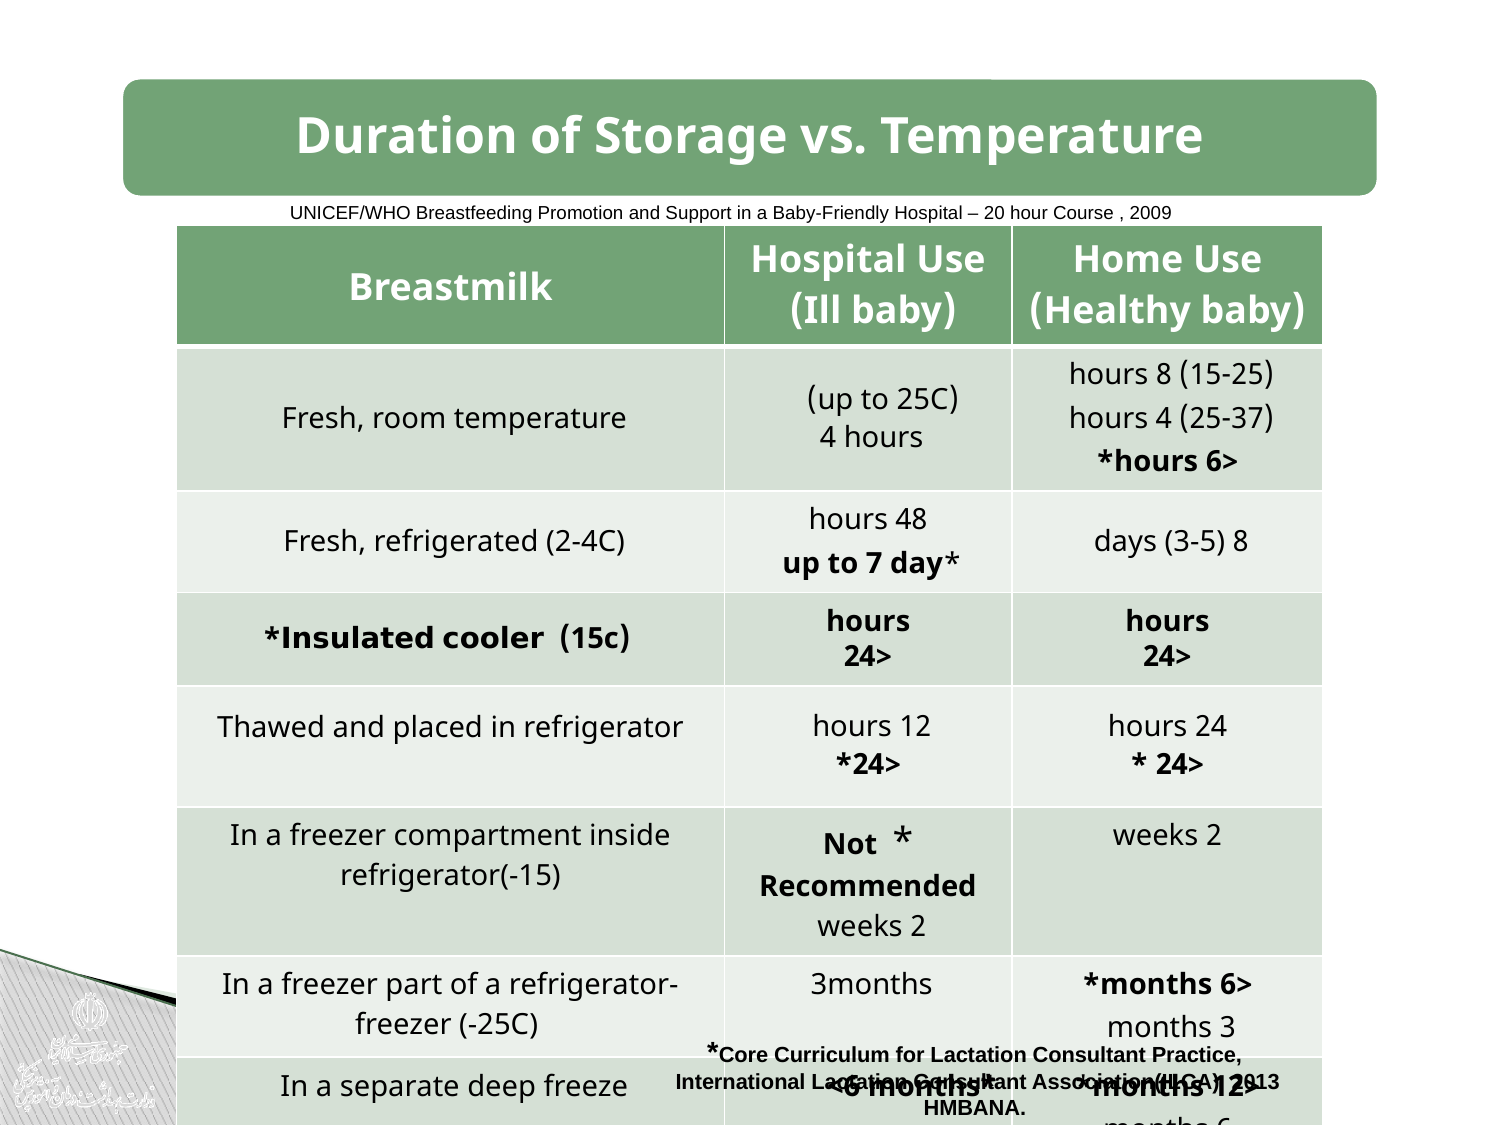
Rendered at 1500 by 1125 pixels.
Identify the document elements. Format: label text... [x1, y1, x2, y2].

table_cell 24 hours <24 * [1013, 687, 1322, 806]
table_cell (15c) Insulated cooler* [177, 593, 724, 685]
table_cell (15-25) 8 hours (25-37) 4 hours <6 hours* [1013, 349, 1322, 490]
table_cell In a separate deep freeze [177, 1058, 299, 1125]
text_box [118, 74, 1382, 201]
table_header Hospital Use (Ill baby) [725, 232, 1011, 344]
text_box UNICEF/WHO Breastfeeding Promotion and Support in a Baby-Friendly Hospital – 20 hour Course , 2009 [274, 212, 1283, 232]
table_cell 48 hours *up to 7 day [725, 492, 1011, 592]
table_cell Fresh, refrigerated (2-4C) [177, 492, 724, 592]
text_box *Core Curriculum for Lactation Consultant Practice, International Lactation Consultant Association(ILCA) 2013 HMBANA. [299, 1025, 1500, 1125]
table_cell Not * Recommended 2 weeks [725, 808, 1011, 955]
table_cell 3months [725, 957, 1011, 1025]
table_cell Fresh, room temperature [177, 349, 724, 490]
table_header Breastmilk [177, 226, 724, 344]
table_header Home Use (Healthy baby) [1013, 226, 1322, 344]
table_cell hours <24 [1013, 593, 1322, 685]
table_cell In a freezer part of a refrigerator-freezer (-25C) [177, 957, 724, 1056]
table_cell (up to 25C) 4 hours [725, 349, 1011, 490]
table_cell Thawed and placed in refrigerator [177, 687, 724, 806]
table_cell hours <24 [725, 593, 1011, 685]
table_cell In a freezer compartment inside refrigerator(-15) [177, 808, 724, 955]
table_cell 8 days (3-5) [1013, 492, 1322, 592]
table_cell <6 months* 3 months [1013, 957, 1322, 1025]
table_cell 12 hours <24* [725, 687, 1011, 806]
table_cell 2 weeks [1013, 808, 1322, 955]
